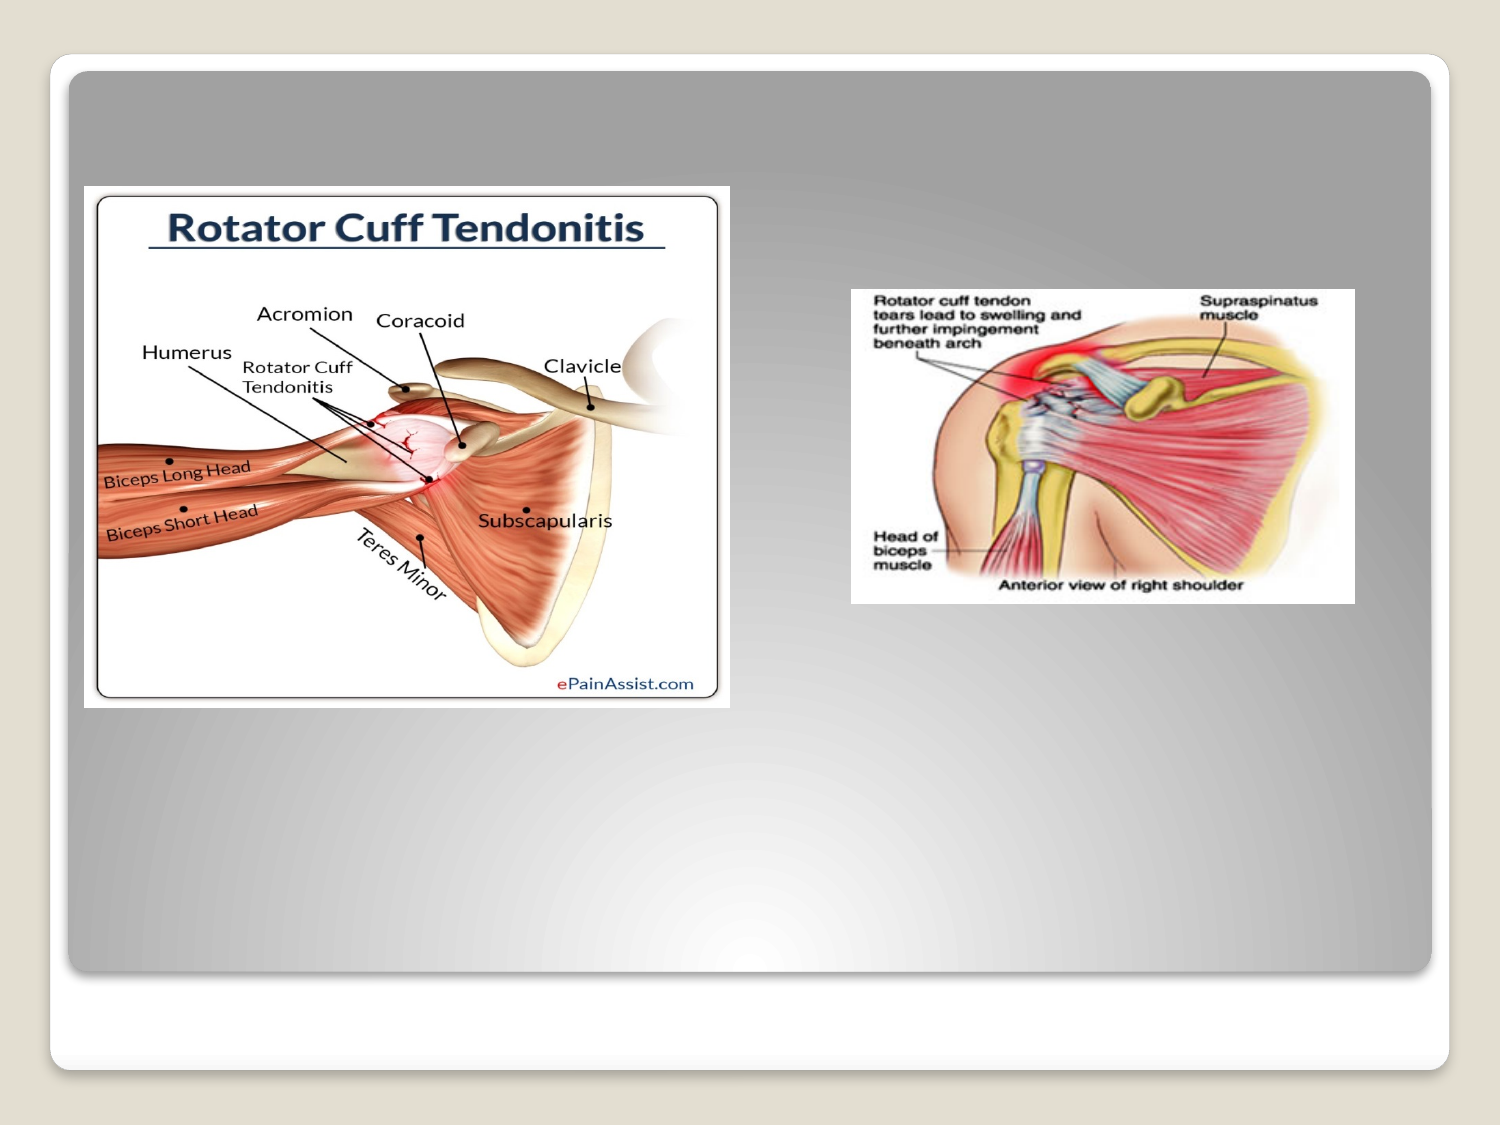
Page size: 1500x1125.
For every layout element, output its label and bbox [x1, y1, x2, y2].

list [850, 289, 1355, 605]
list [84, 185, 730, 708]
